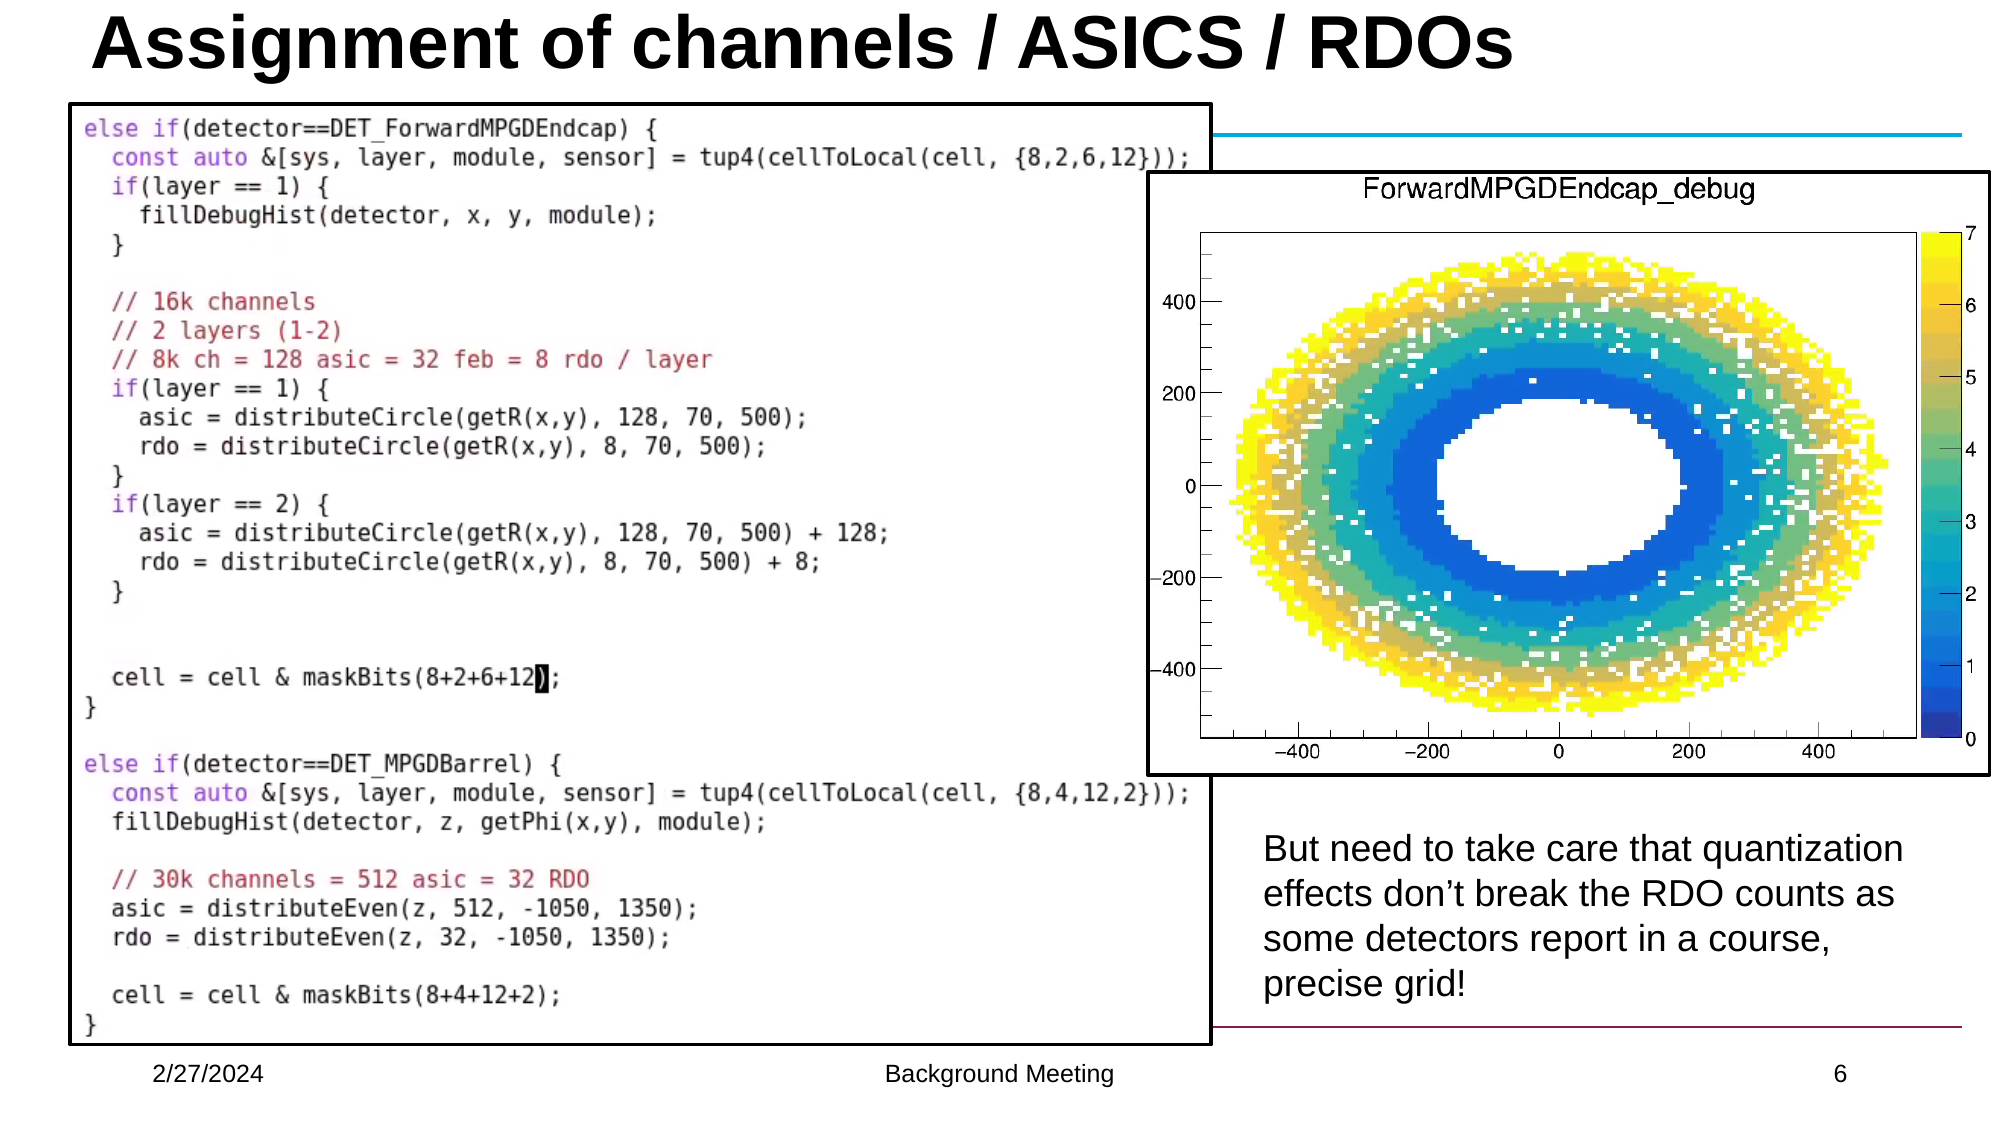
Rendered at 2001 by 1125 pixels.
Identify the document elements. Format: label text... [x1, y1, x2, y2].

slide_number 6 [1412, 1042, 1863, 1103]
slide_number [137, 1046, 588, 1103]
footer Background Meeting [662, 1042, 1338, 1103]
title Assignment of channels / ASICS / RDOs [76, 0, 1963, 131]
text_box But need to take care that quantization effects don’t break the RDO counts as some detectors report in a course, precise grid! [1248, 816, 1924, 1012]
picture [72, 105, 1988, 1043]
